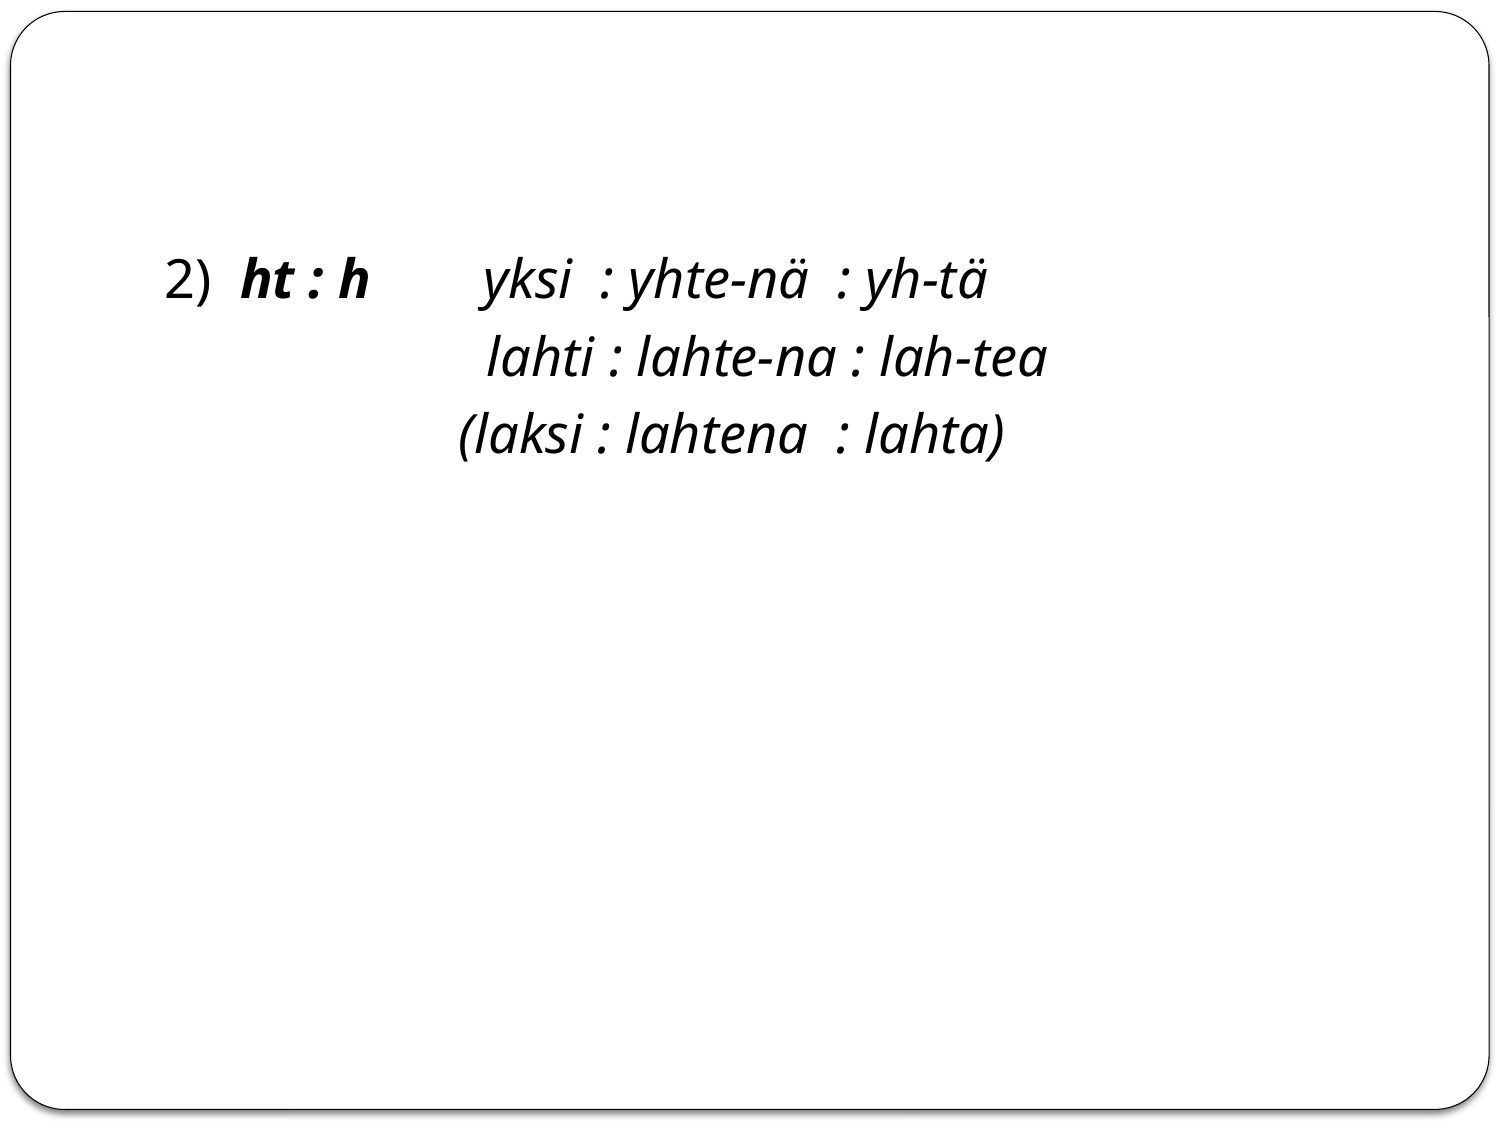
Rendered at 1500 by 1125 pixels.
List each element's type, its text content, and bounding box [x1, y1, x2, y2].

list 2) ht : h yksi : yhte-nä : yh-tä lahti : lahte-na : lah-tea (laksi : lahtena : lahta) [150, 237, 1425, 988]
